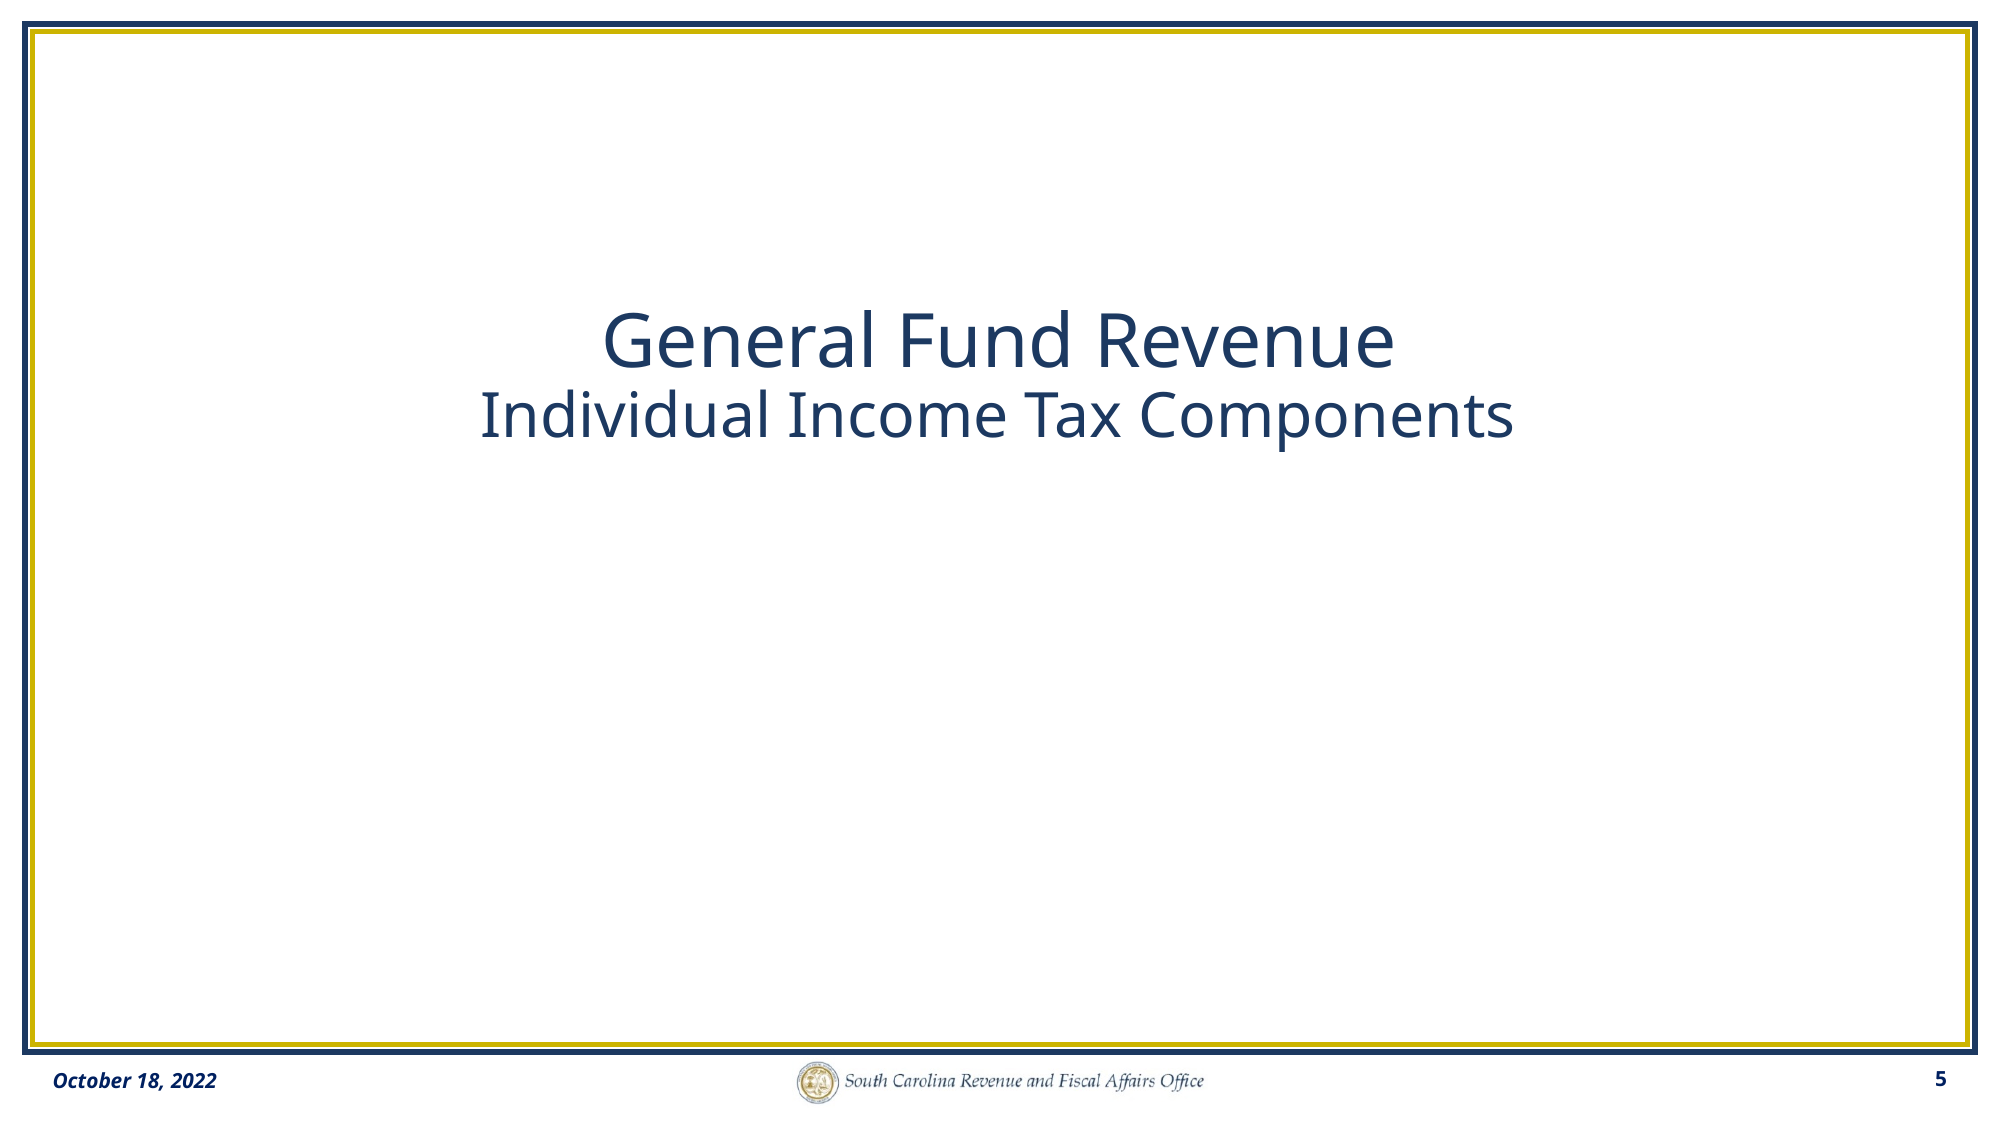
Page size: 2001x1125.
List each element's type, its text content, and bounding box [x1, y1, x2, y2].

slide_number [37, 1050, 488, 1110]
picture [792, 1057, 1208, 1108]
title General Fund Revenue Individual Income Tax Components [136, 142, 1862, 611]
slide_number 5 [1511, 1050, 1962, 1110]
